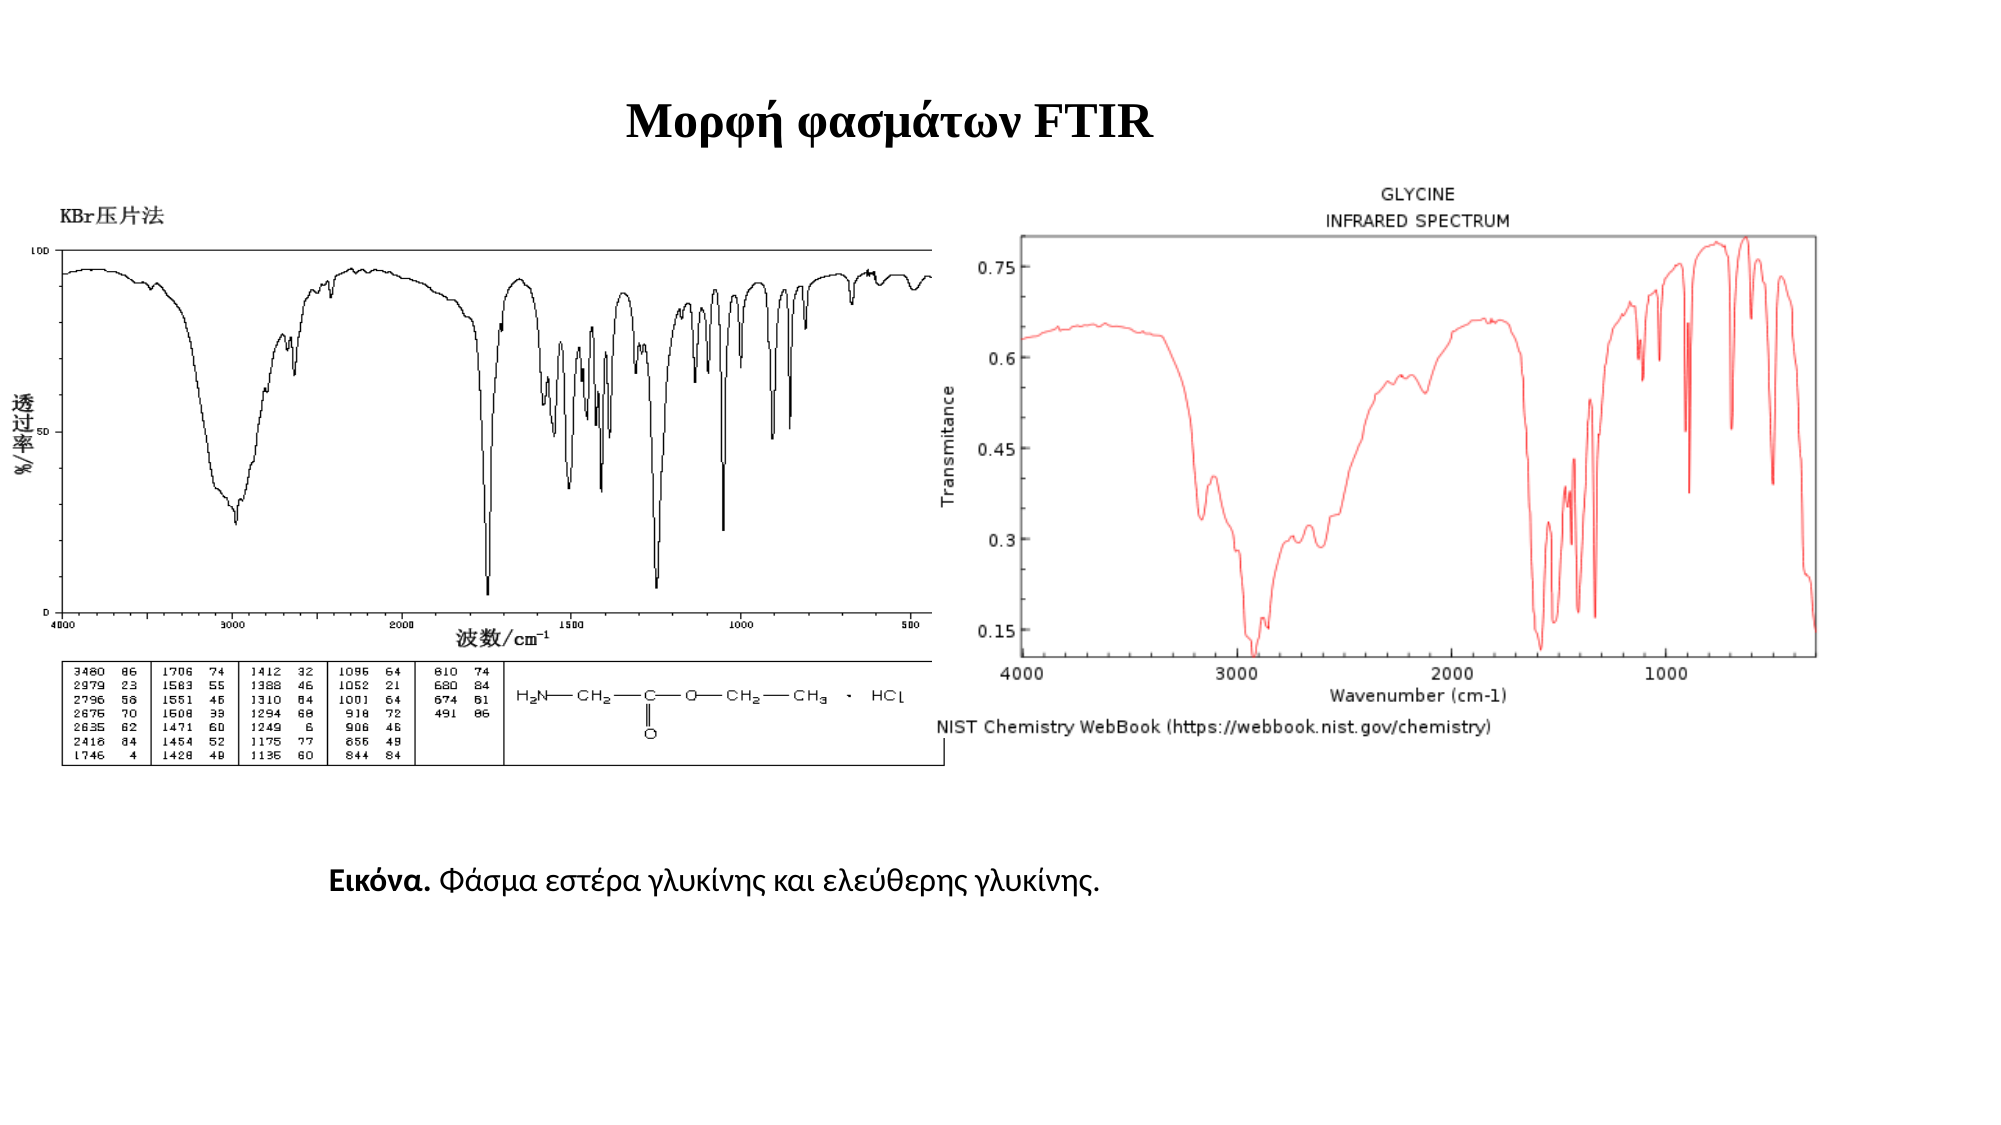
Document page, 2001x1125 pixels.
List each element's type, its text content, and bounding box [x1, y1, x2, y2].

text_box Μορφή φασμάτων FTIR [313, 79, 1465, 155]
text_box Εικόνα. Φάσμα εστέρα γλυκίνης και ελεύθερης γλυκίνης. [313, 850, 1580, 906]
picture [0, 174, 1870, 783]
